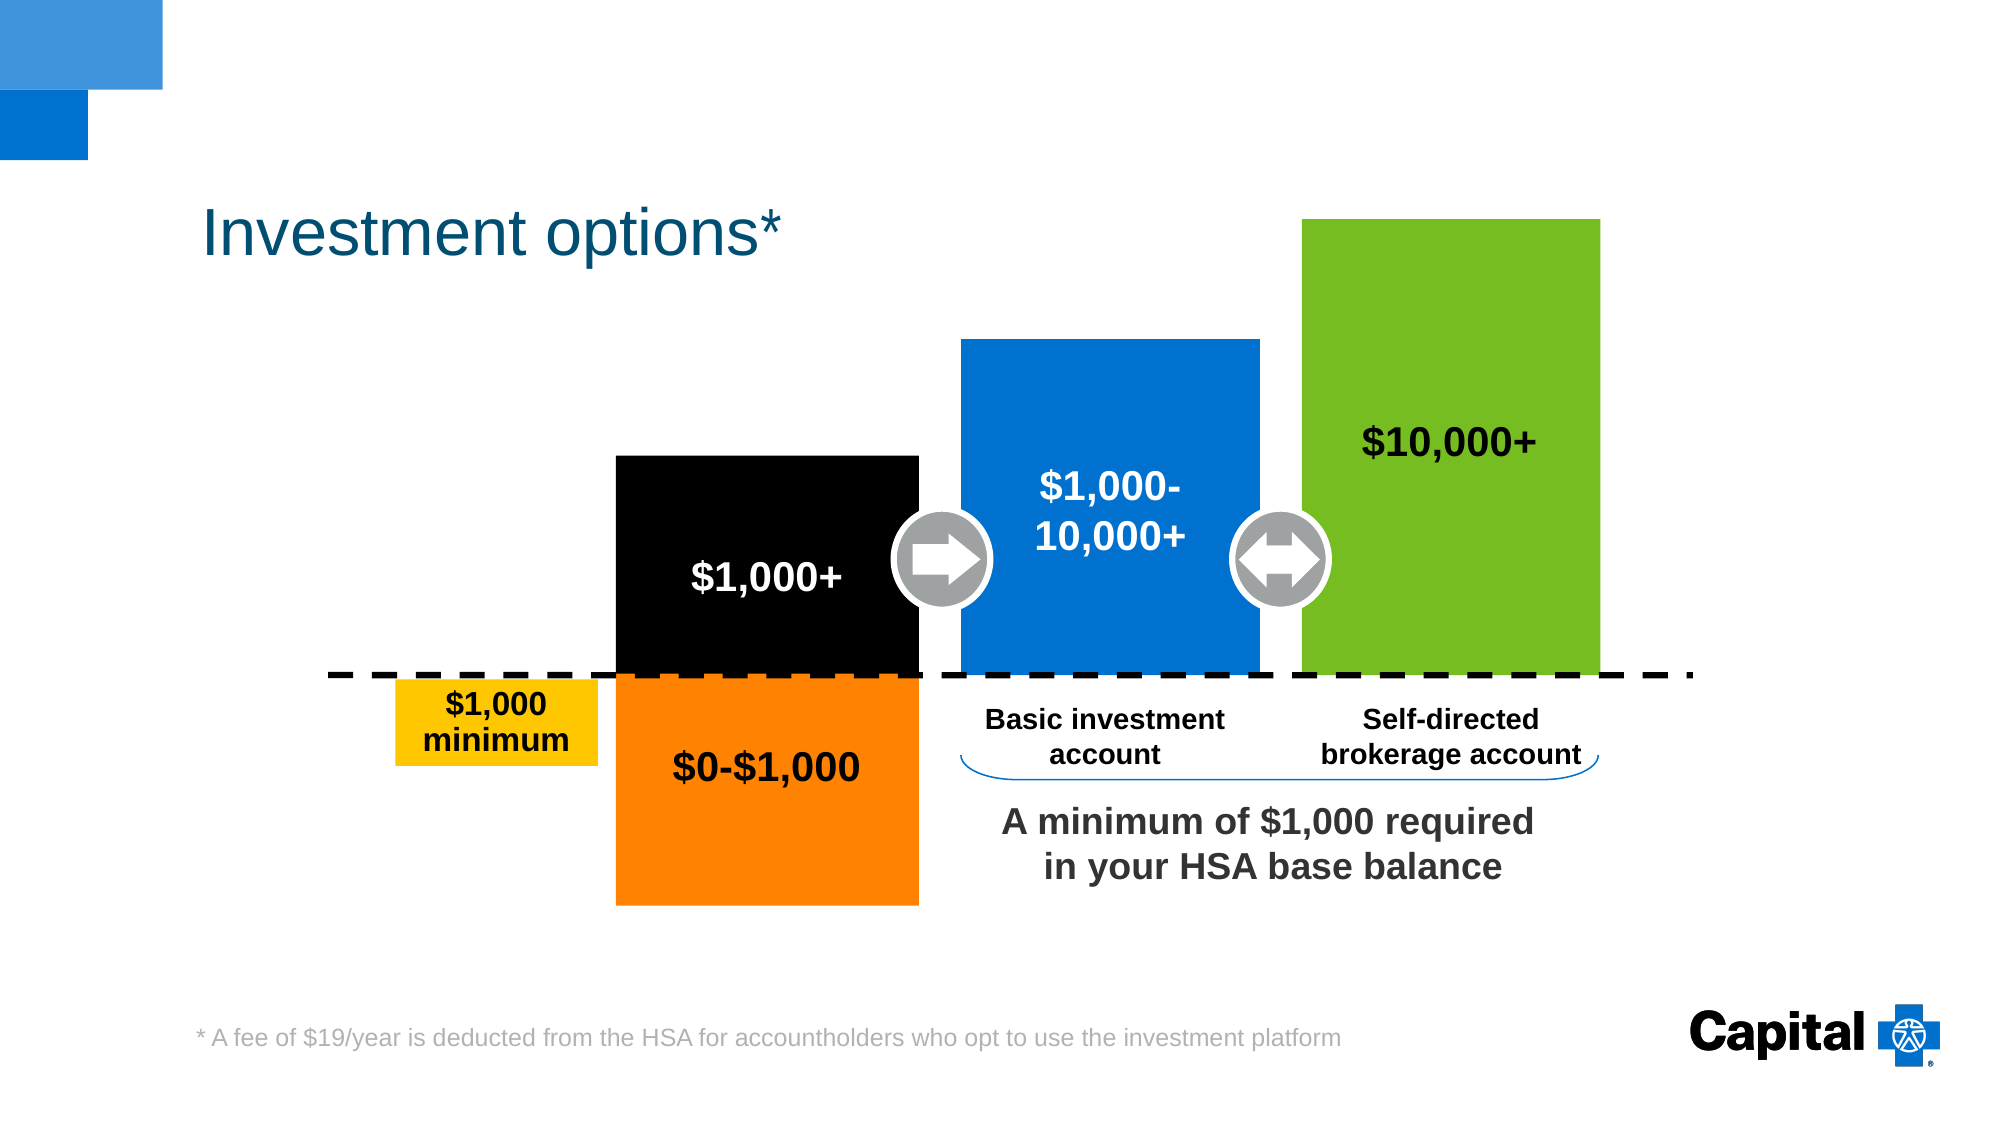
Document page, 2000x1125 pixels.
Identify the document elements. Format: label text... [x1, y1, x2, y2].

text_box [327, 218, 1694, 906]
picture [1652, 966, 1977, 1105]
title Investment options* [181, 178, 1840, 289]
footer * A fee of $19/year is deducted from the HSA for accountholders who opt to use the investment platform [181, 1006, 1376, 1067]
